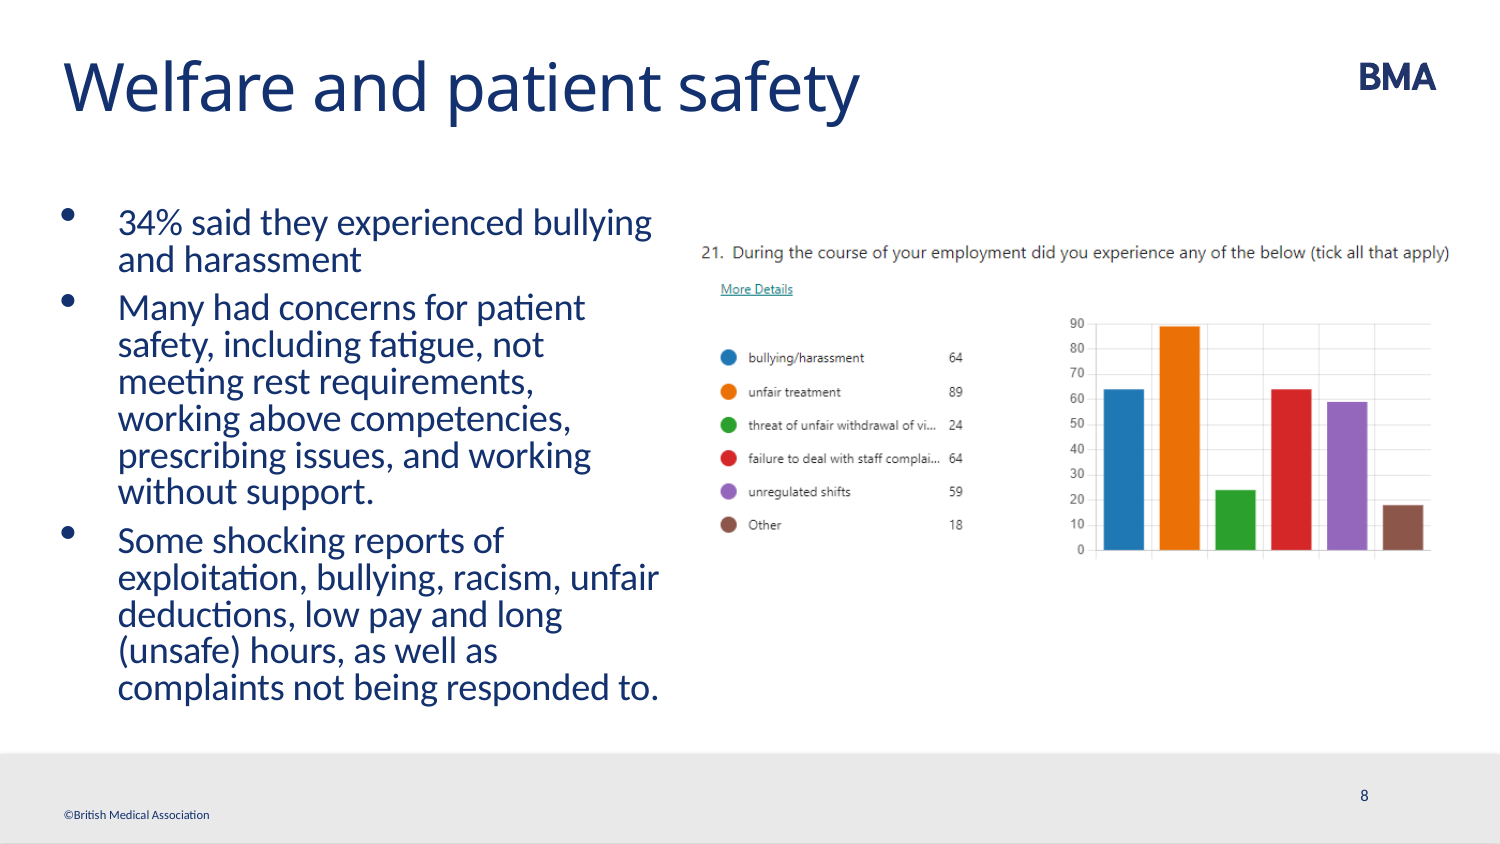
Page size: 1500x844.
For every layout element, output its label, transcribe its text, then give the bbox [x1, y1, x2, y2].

slide_number 8 [1360, 784, 1403, 805]
picture [696, 239, 1461, 581]
list 34% said they experienced bullying and harassment Many had concerns for patient safety, including fatigue, not meeting rest requirements, working above competencies, prescribing issues, and working without support. Some shocking reports of exploitation, bullying, racism, unfair deductions, low pay and long (unsafe) hours, as well as complaints not being responded to. [61, 206, 666, 709]
title Welfare and patient safety [63, 53, 1220, 135]
